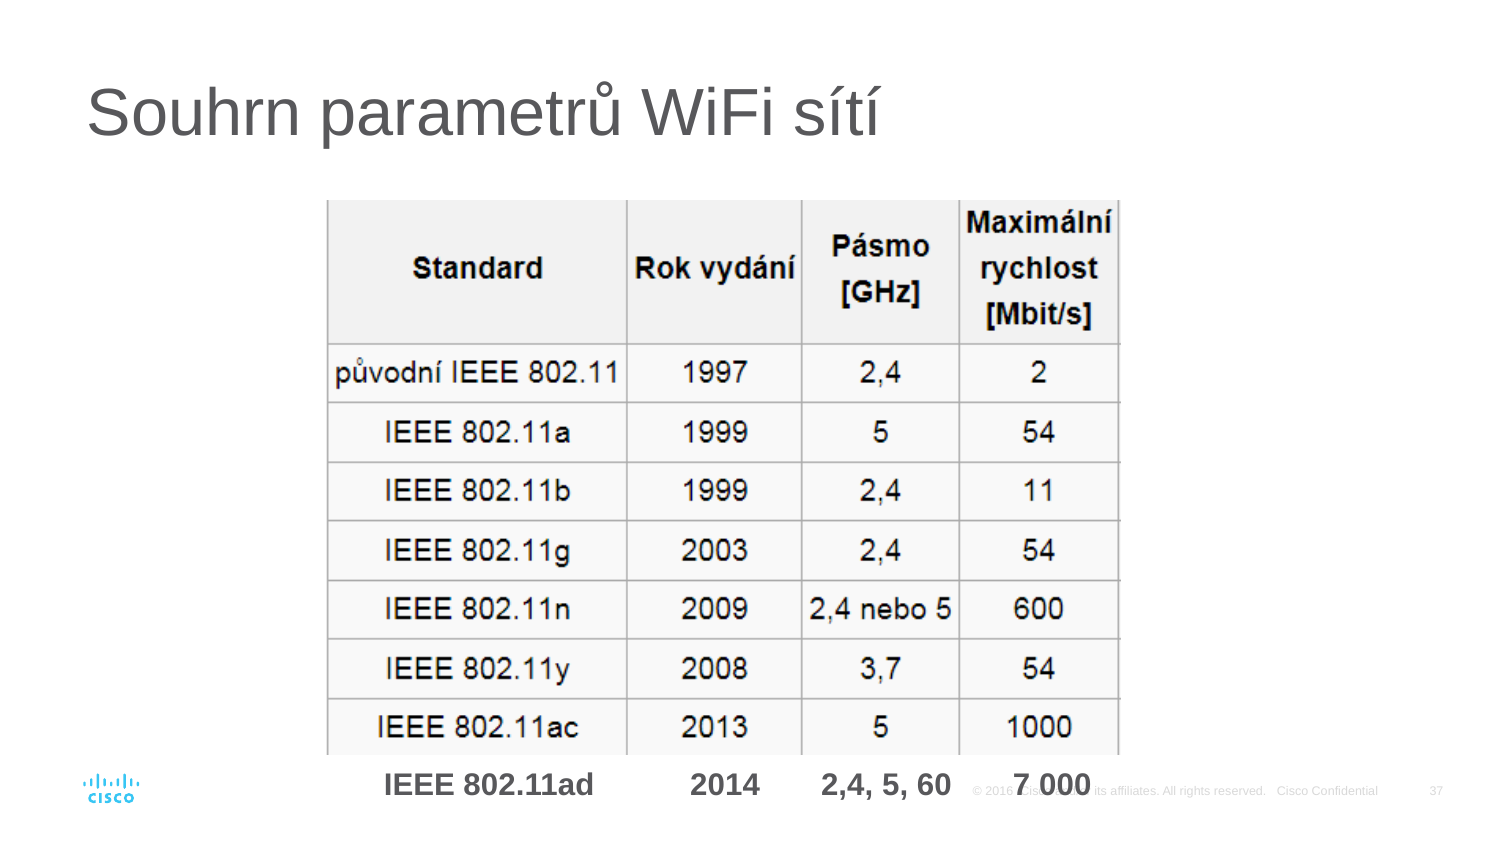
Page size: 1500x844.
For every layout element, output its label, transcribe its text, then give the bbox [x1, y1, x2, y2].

title Souhrn parametrů WiFi sítí [71, 55, 1441, 176]
text_box IEEE 802.11ad 2014 2,4, 5, 60 7 000 [334, 763, 1109, 809]
picture [324, 200, 1122, 755]
